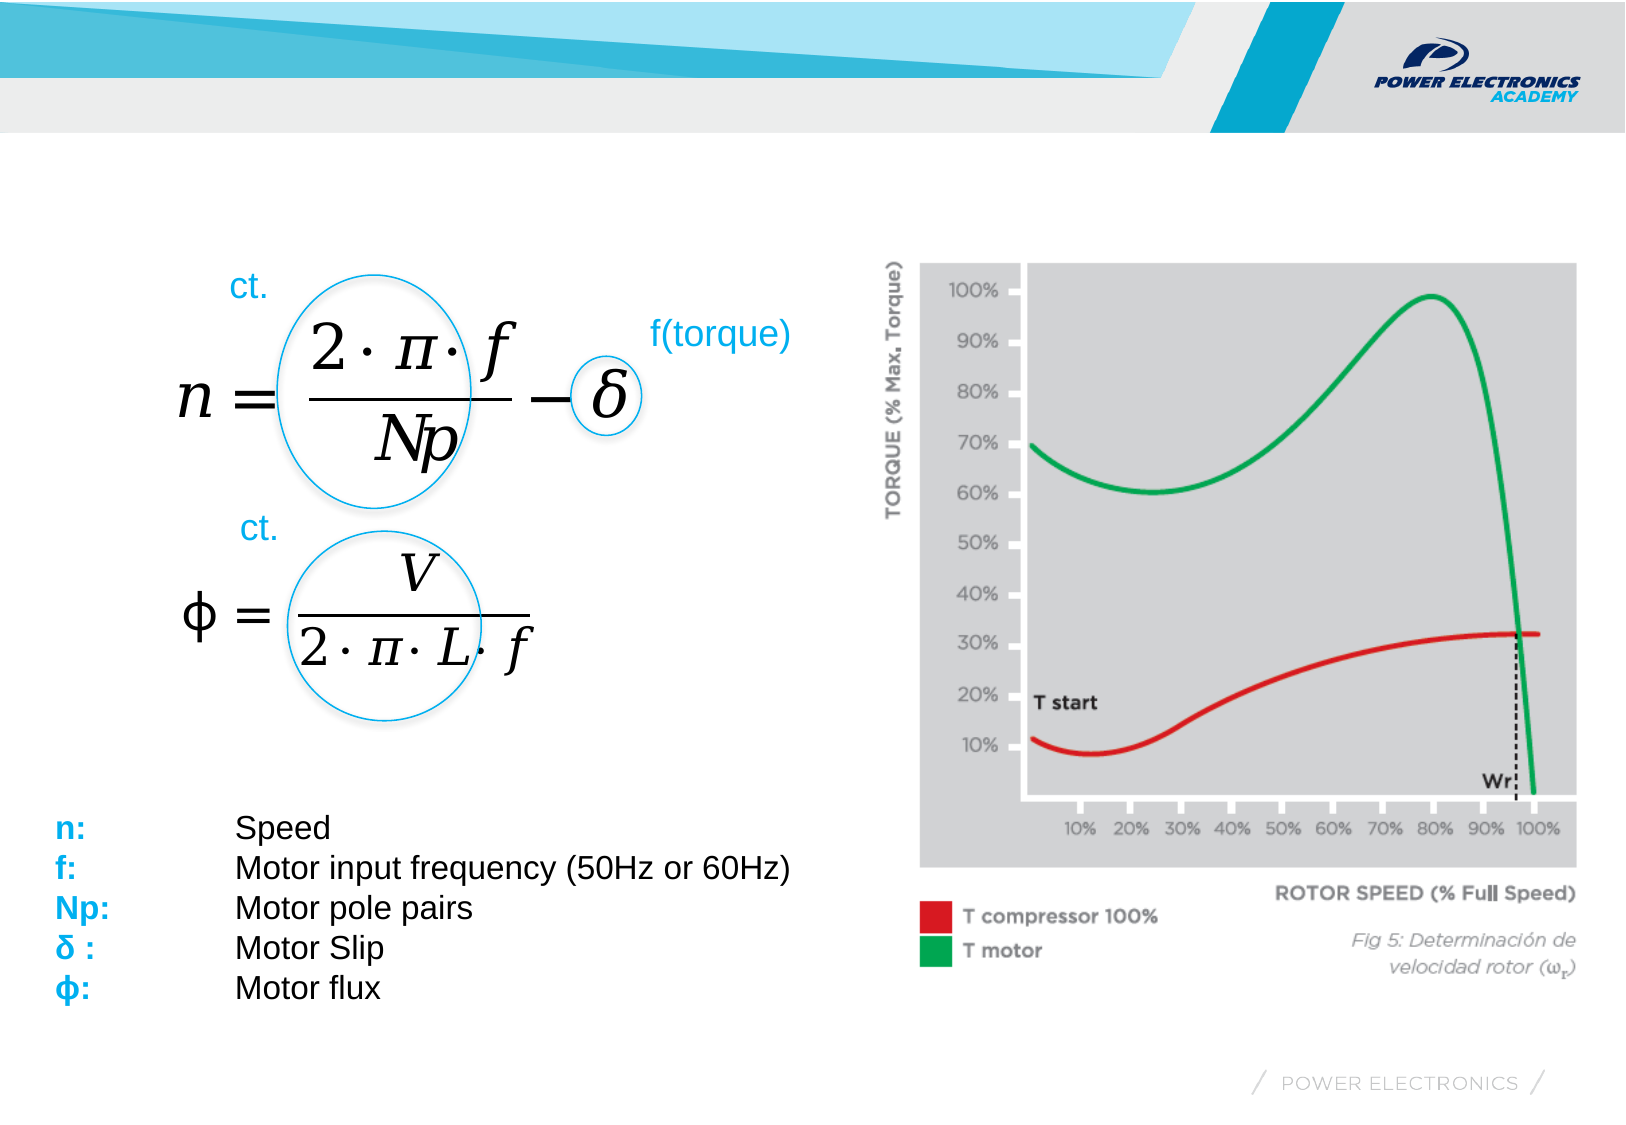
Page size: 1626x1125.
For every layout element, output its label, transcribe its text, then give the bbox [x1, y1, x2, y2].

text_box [224, 495, 482, 721]
picture [866, 239, 1609, 316]
picture [1285, 2, 1625, 133]
text_box n: Speed f: Motor input frequency (50Hz or 60Hz) Np: Motor pole pairs δ : Motor Slip ɸ: Motor flux [40, 799, 873, 1054]
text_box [0, 553, 1357, 733]
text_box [477, 316, 1625, 544]
picture [0, 2, 1269, 133]
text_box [0, 316, 219, 544]
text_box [214, 253, 472, 509]
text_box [570, 301, 819, 436]
picture [866, 544, 1609, 998]
picture [1251, 1069, 1545, 1095]
